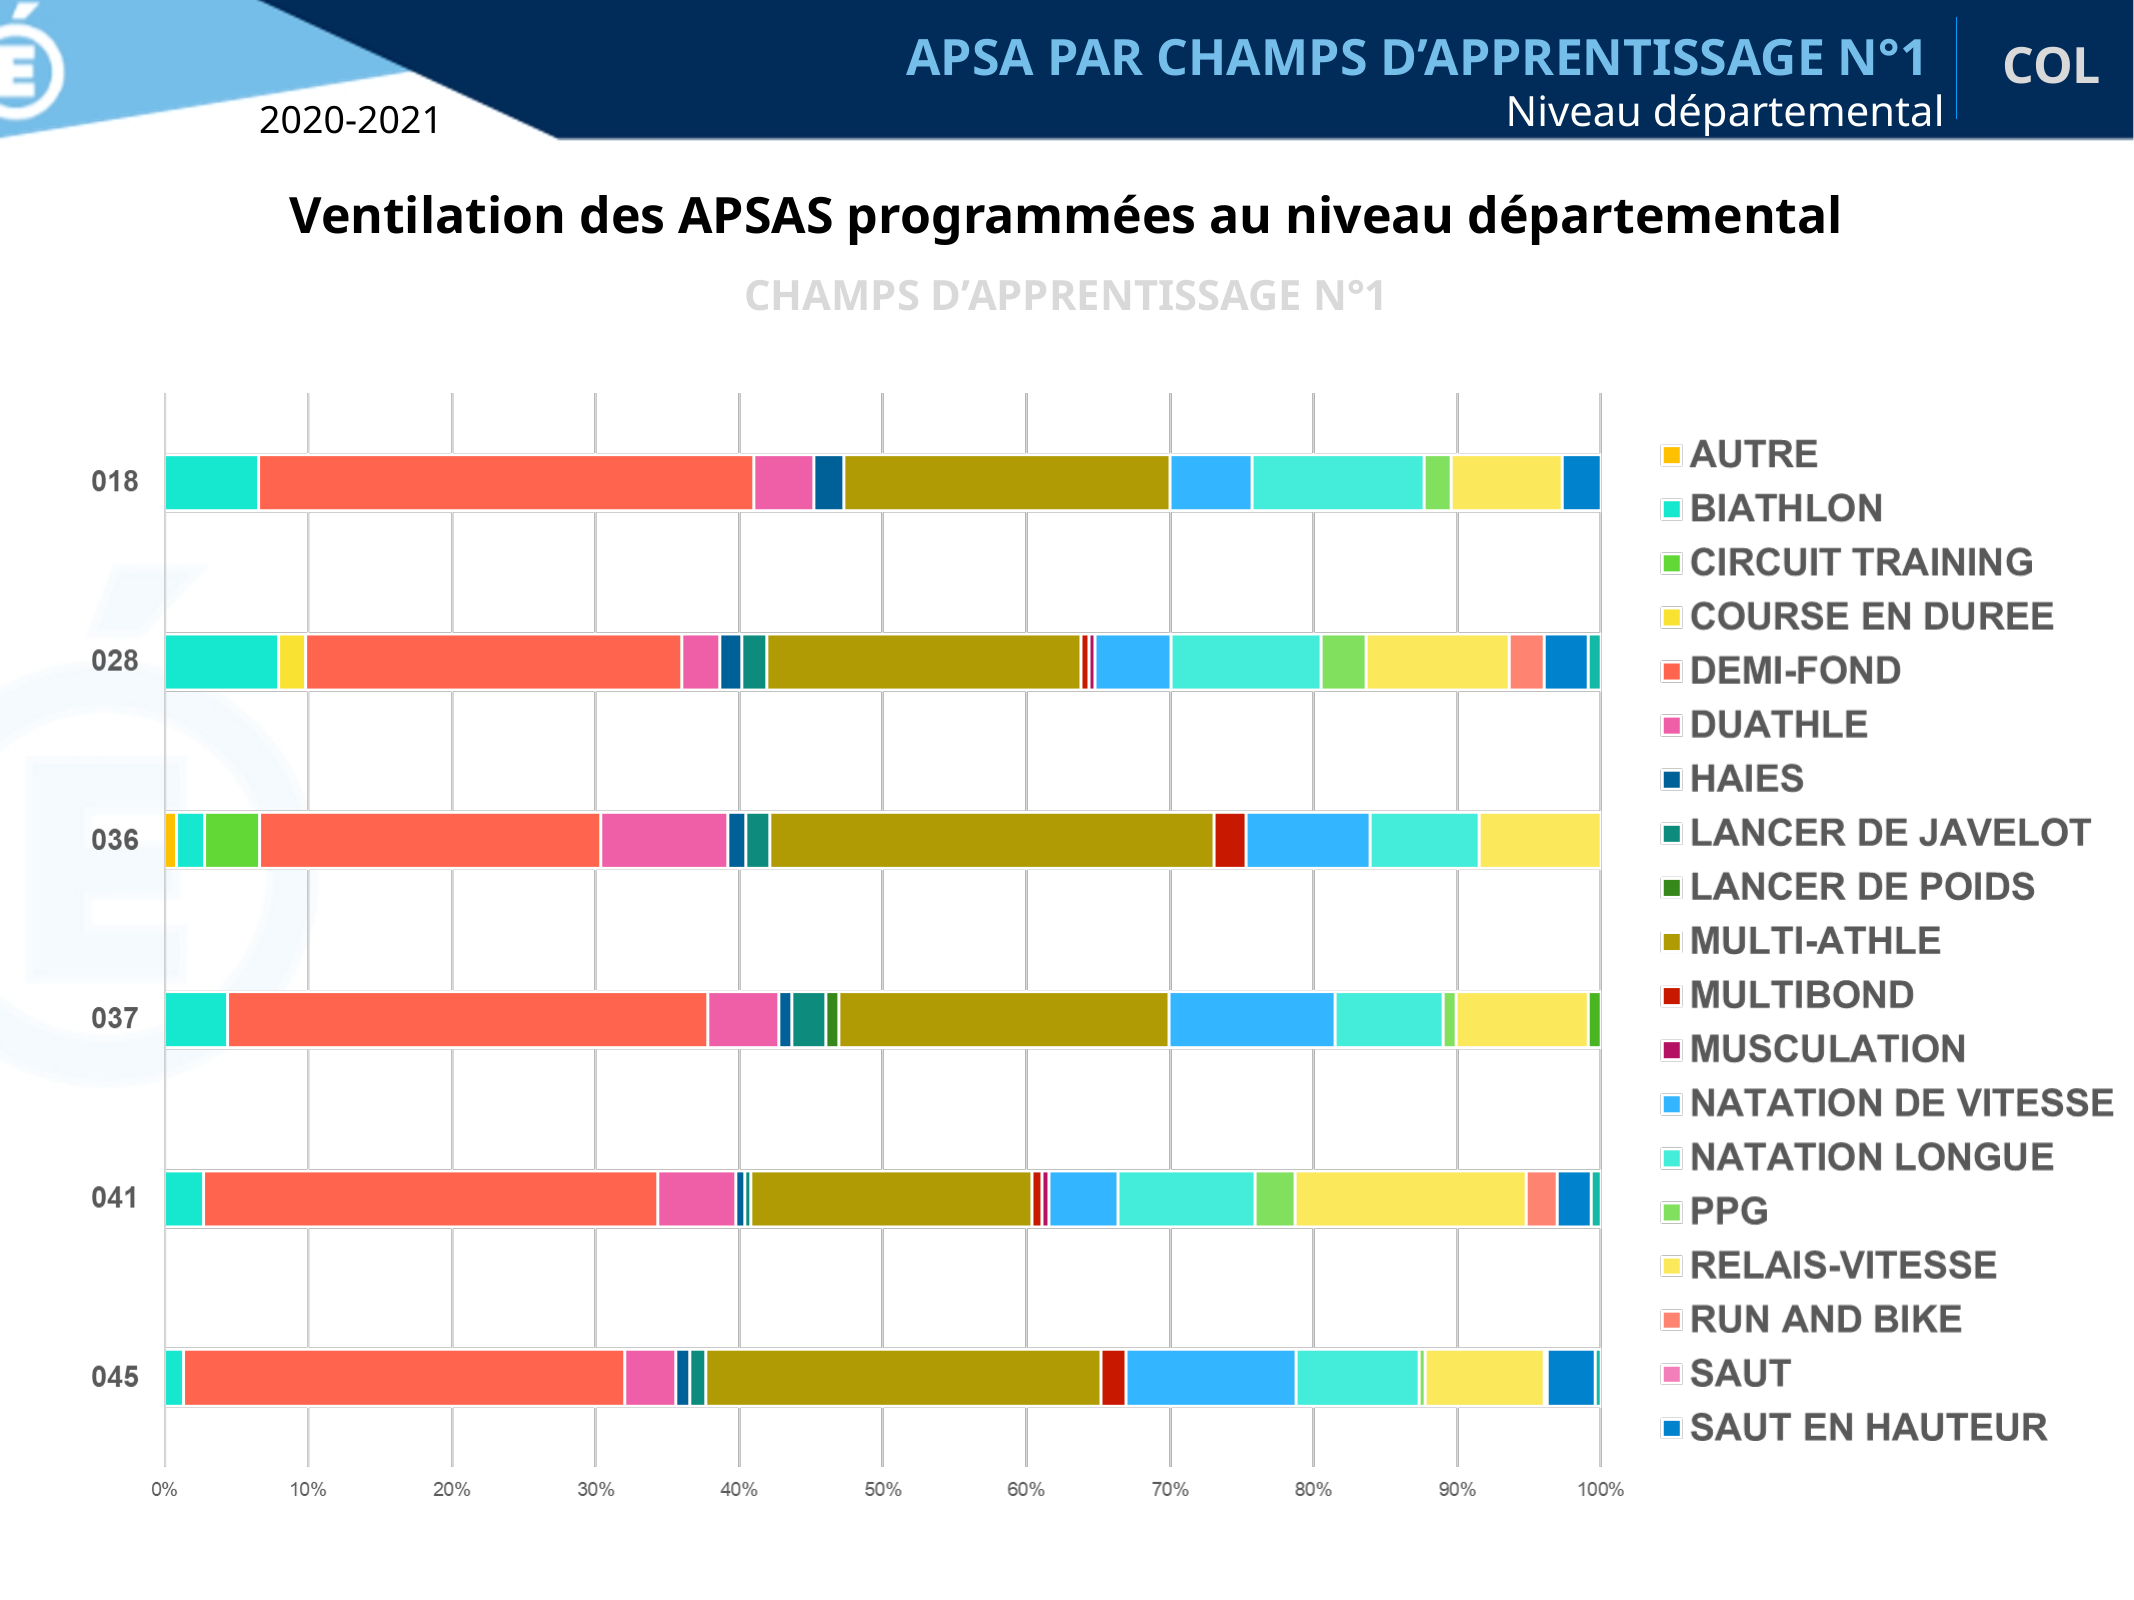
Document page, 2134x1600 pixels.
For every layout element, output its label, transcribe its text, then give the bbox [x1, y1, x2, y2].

text_box APSA PAR CHAMPS D’APPRENTISSAGE N°1 [274, 17, 1938, 94]
text_box CHAMPS D’APPRENTISSAGE N°1 [173, 260, 1960, 328]
text_box Niveau départemental [1490, 77, 1960, 142]
text_box COL [1975, 26, 2129, 102]
picture [0, 0, 2134, 1600]
text_box 2020-2021 [119, 88, 583, 150]
text_box Ventilation des APSAS programmées au niveau départemental [173, 175, 1960, 252]
